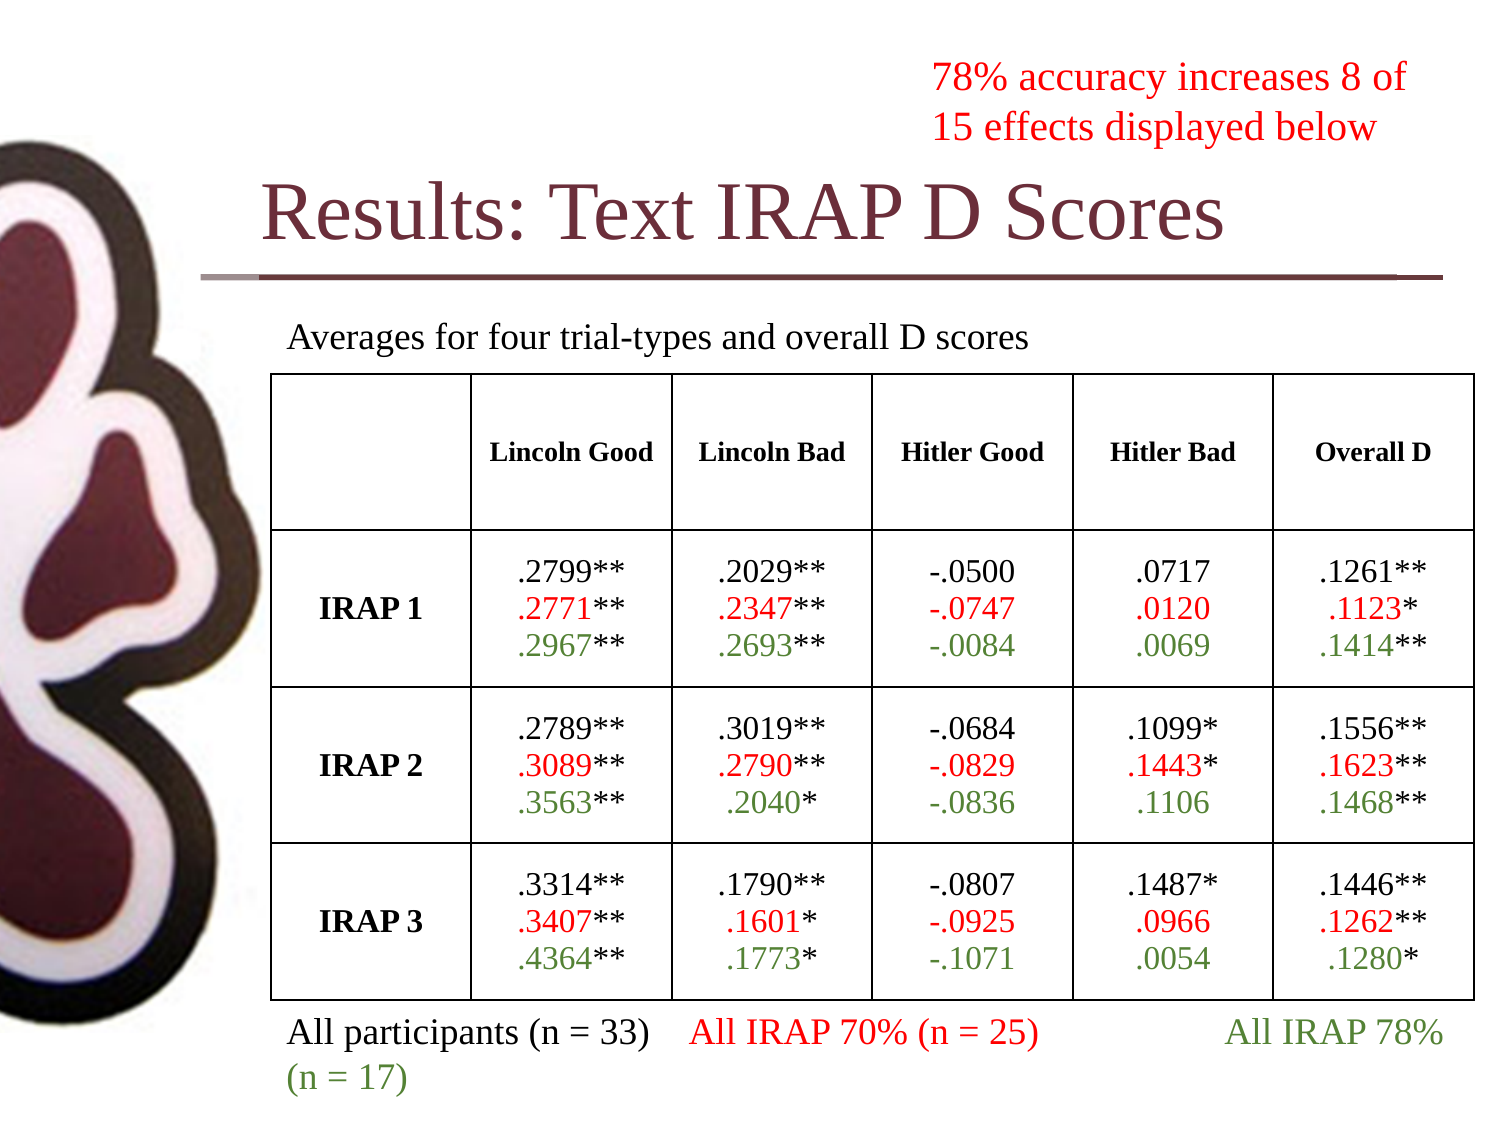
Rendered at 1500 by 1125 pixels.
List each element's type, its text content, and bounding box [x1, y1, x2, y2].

table_cell -.0500 -.0747 -.0084 [873, 531, 1072, 686]
table_cell .1261** .1123* .1414** [1274, 531, 1473, 686]
table_cell .2799** .2771** .2967** [472, 531, 671, 686]
table_cell IRAP 1 [272, 531, 470, 686]
text_box All participants (n = 33) All IRAP 70% (n = 25) All IRAP 78% (n = 17) [271, 999, 1474, 1105]
table_cell IRAP 3 [272, 844, 470, 999]
table_cell .2789** .3089** .3563** [472, 688, 671, 842]
text_box Averages for four trial-types and overall D scores [271, 304, 1441, 365]
table_cell IRAP 2 [272, 688, 470, 842]
text_box 78% accuracy increases 8 of 15 effects displayed below [916, 41, 1474, 157]
table_cell .3019** .2790** .2040* [673, 688, 871, 842]
table_cell .0717 .0120 .0069 [1074, 531, 1272, 686]
table_cell .3314** .3407** .4364** [472, 844, 671, 999]
table_cell .1446** .1262** .1280* [1274, 844, 1473, 999]
table_cell .1556** .1623** .1468** [1274, 688, 1473, 842]
table_cell .1790** .1601* .1773* [673, 844, 871, 999]
table_header Lincoln Bad [673, 375, 871, 529]
text_box Results: Text IRAP D Scores [245, 59, 1397, 278]
table_header [272, 375, 470, 529]
table_cell .2029** .2347** .2693** [673, 531, 871, 686]
table_cell .1487* .0966 .0054 [1074, 844, 1272, 999]
table_cell -.0684 -.0829 -.0836 [873, 688, 1072, 842]
table_header Overall D [1274, 375, 1473, 529]
table_header Lincoln Good [472, 375, 671, 529]
picture [0, 135, 267, 1033]
table_header Hitler Bad [1074, 375, 1272, 529]
table_header Hitler Good [873, 375, 1072, 529]
table_cell .1099* .1443* .1106 [1074, 688, 1272, 842]
table_cell -.0807 -.0925 -.1071 [873, 844, 1072, 999]
